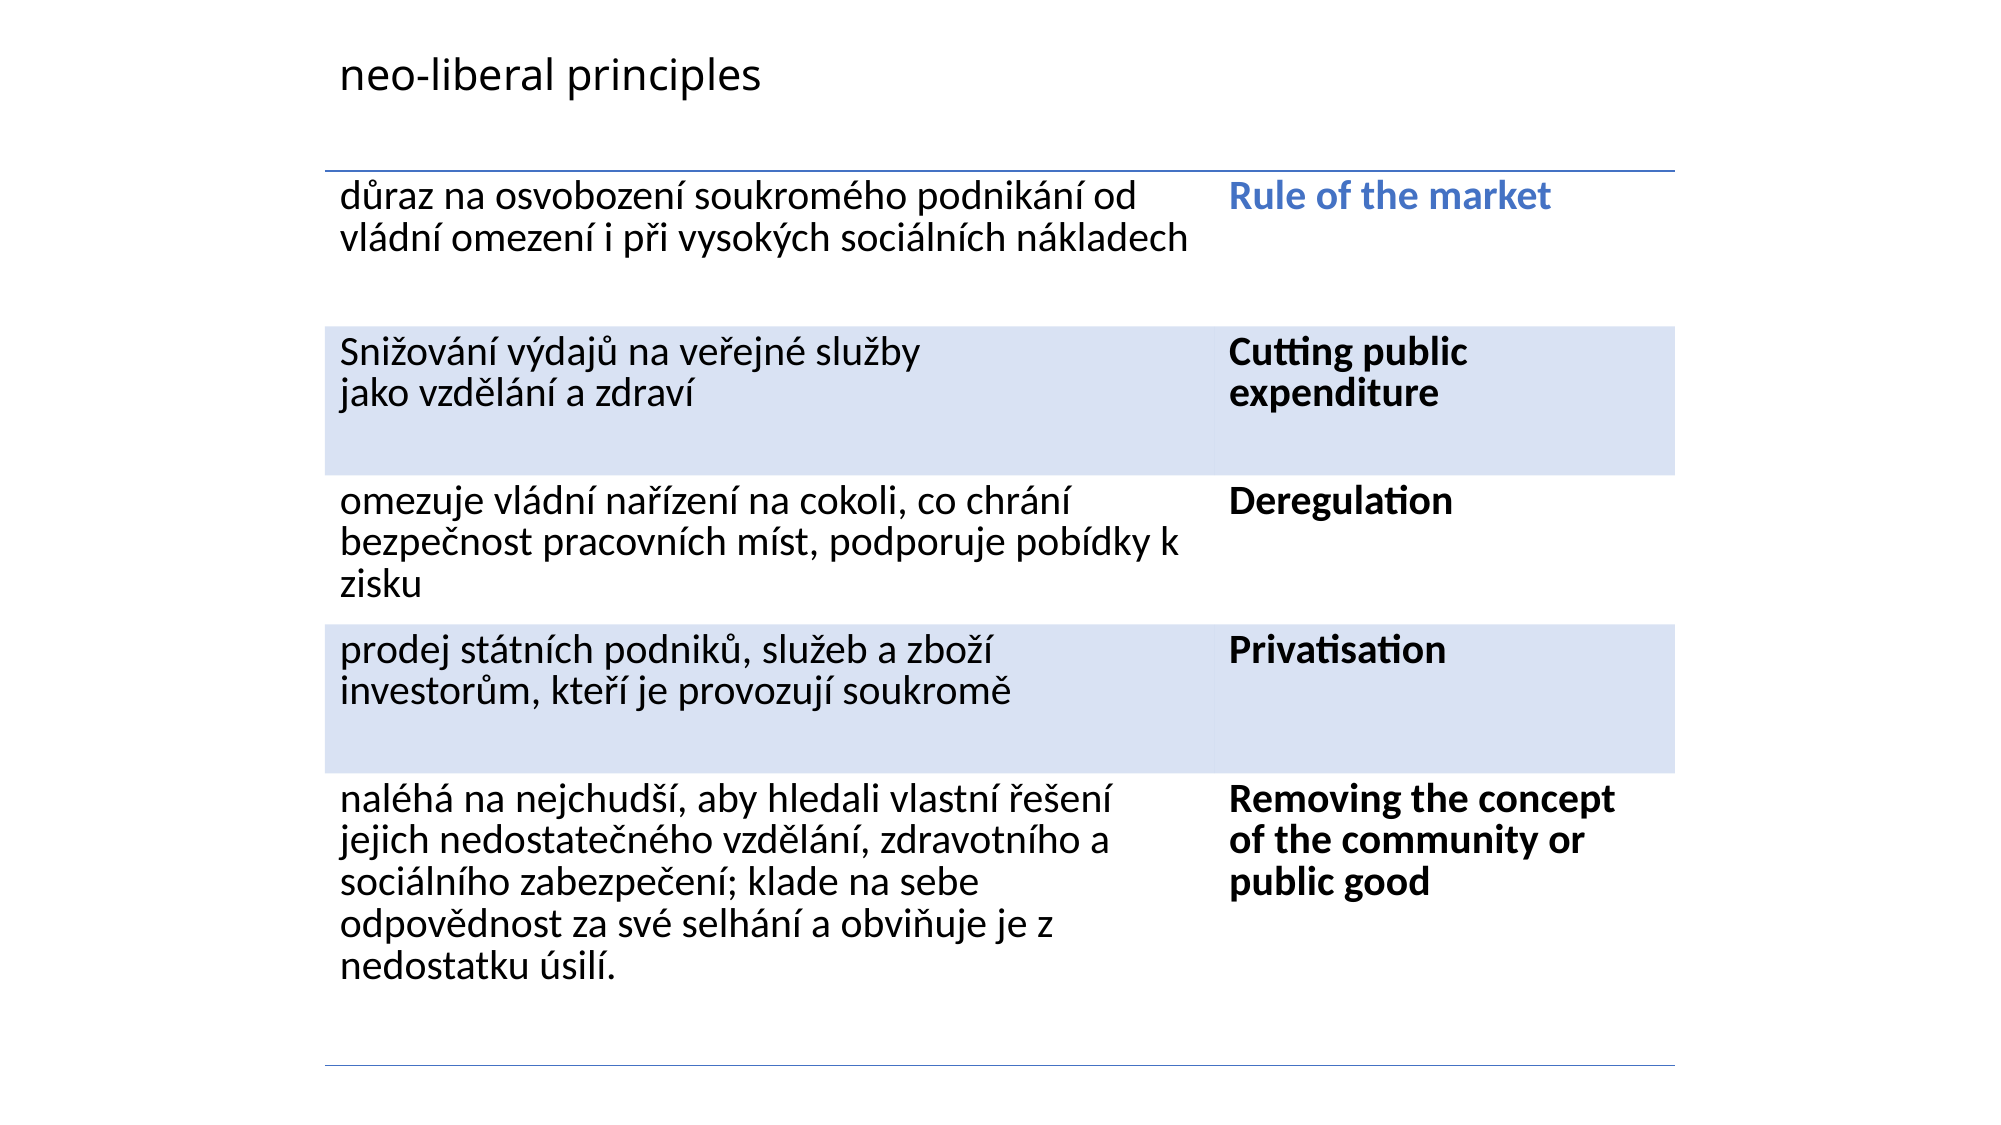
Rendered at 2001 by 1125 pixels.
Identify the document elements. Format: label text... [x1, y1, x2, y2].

table_cell prodej státních podniků, služeb a zboží investorům, kteří je provozují soukromě [325, 624, 1214, 773]
table_cell omezuje vládní nařízení na cokoli, co chrání bezpečnost pracovních míst, podporuje pobídky k zisku [325, 475, 1214, 624]
table_cell Snižování výdajů na veřejné služby jako vzdělání a zdraví [325, 326, 1214, 475]
table_header Rule of the market [1214, 172, 1675, 326]
table_cell naléhá na nejchudší, aby hledali vlastní řešení jejich nedostatečného vzdělání, zdravotního a sociálního zabezpečení; klade na sebe odpovědnost za své selhání a obviňuje je z nedostatku úsilí. [325, 773, 1214, 1065]
table_cell Privatisation [1214, 624, 1675, 773]
title neo-liberal principles [324, 45, 1675, 108]
table_cell Deregulation [1214, 475, 1675, 624]
table_cell Cutting public expenditure [1214, 326, 1675, 475]
table_header důraz na osvobození soukromého podnikání od vládní omezení i při vysokých sociálních nákladech [325, 172, 1214, 326]
table_cell Removing the concept of the community or public good [1214, 773, 1675, 1065]
